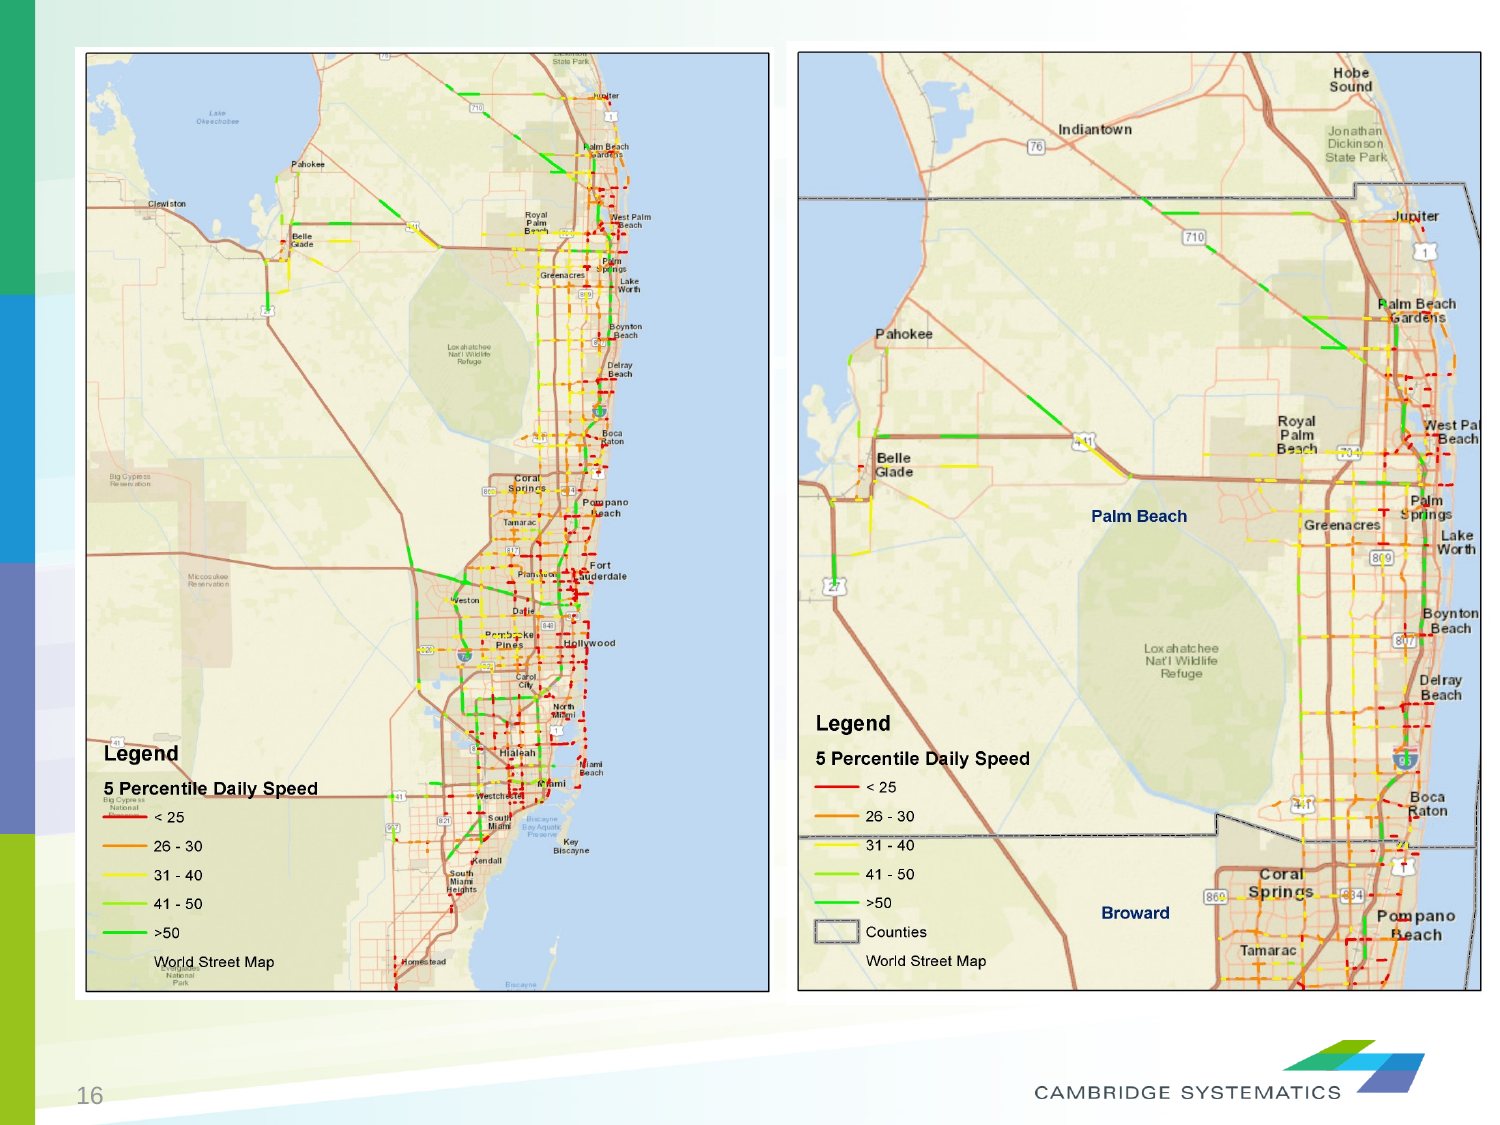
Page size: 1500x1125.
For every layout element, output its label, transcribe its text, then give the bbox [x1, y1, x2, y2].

slide_number 16 [61, 1064, 170, 1125]
picture [36, 0, 1500, 1125]
